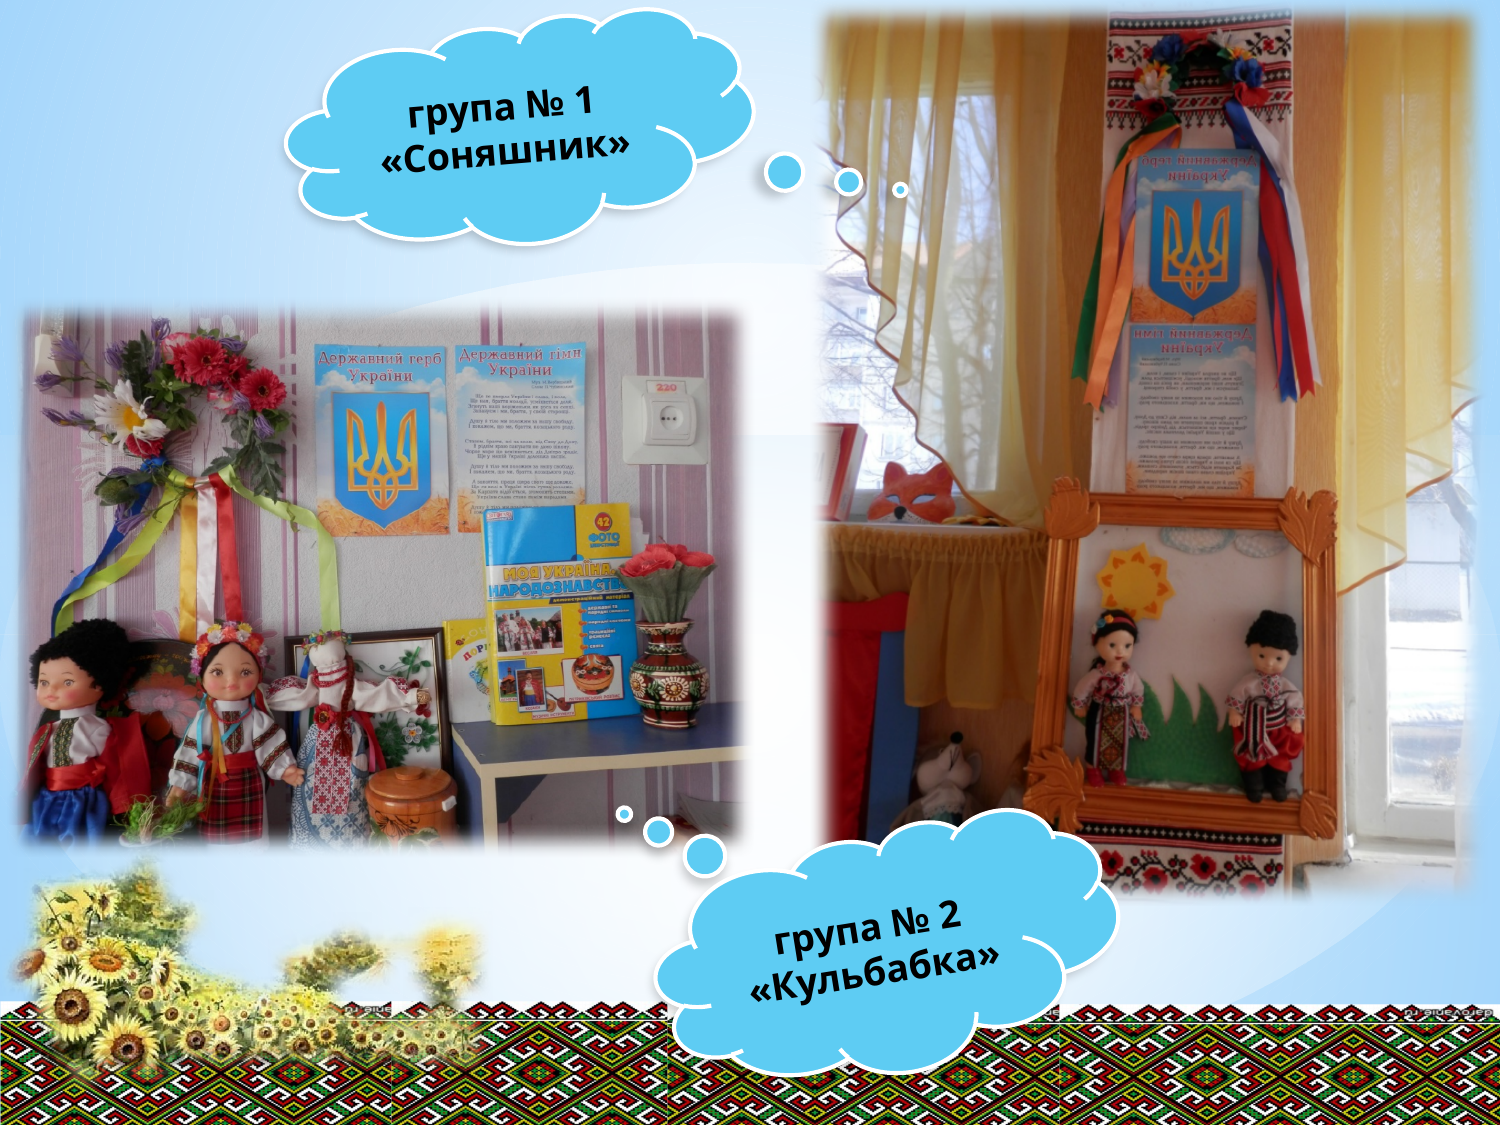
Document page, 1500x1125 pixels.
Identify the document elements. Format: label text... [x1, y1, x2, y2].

text_box група № 1 «Соняшник» [763, 151, 802, 193]
picture [1146, 1005, 1500, 1125]
text_box група № 2 «Кульбабка» [653, 857, 1015, 1078]
picture [668, 1005, 1021, 1125]
picture [0, 296, 755, 1125]
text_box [354, 1121, 479, 1125]
text_box група № 1 «Соняшник» [283, 7, 756, 247]
picture [808, 0, 1488, 906]
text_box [1021, 915, 1146, 1125]
